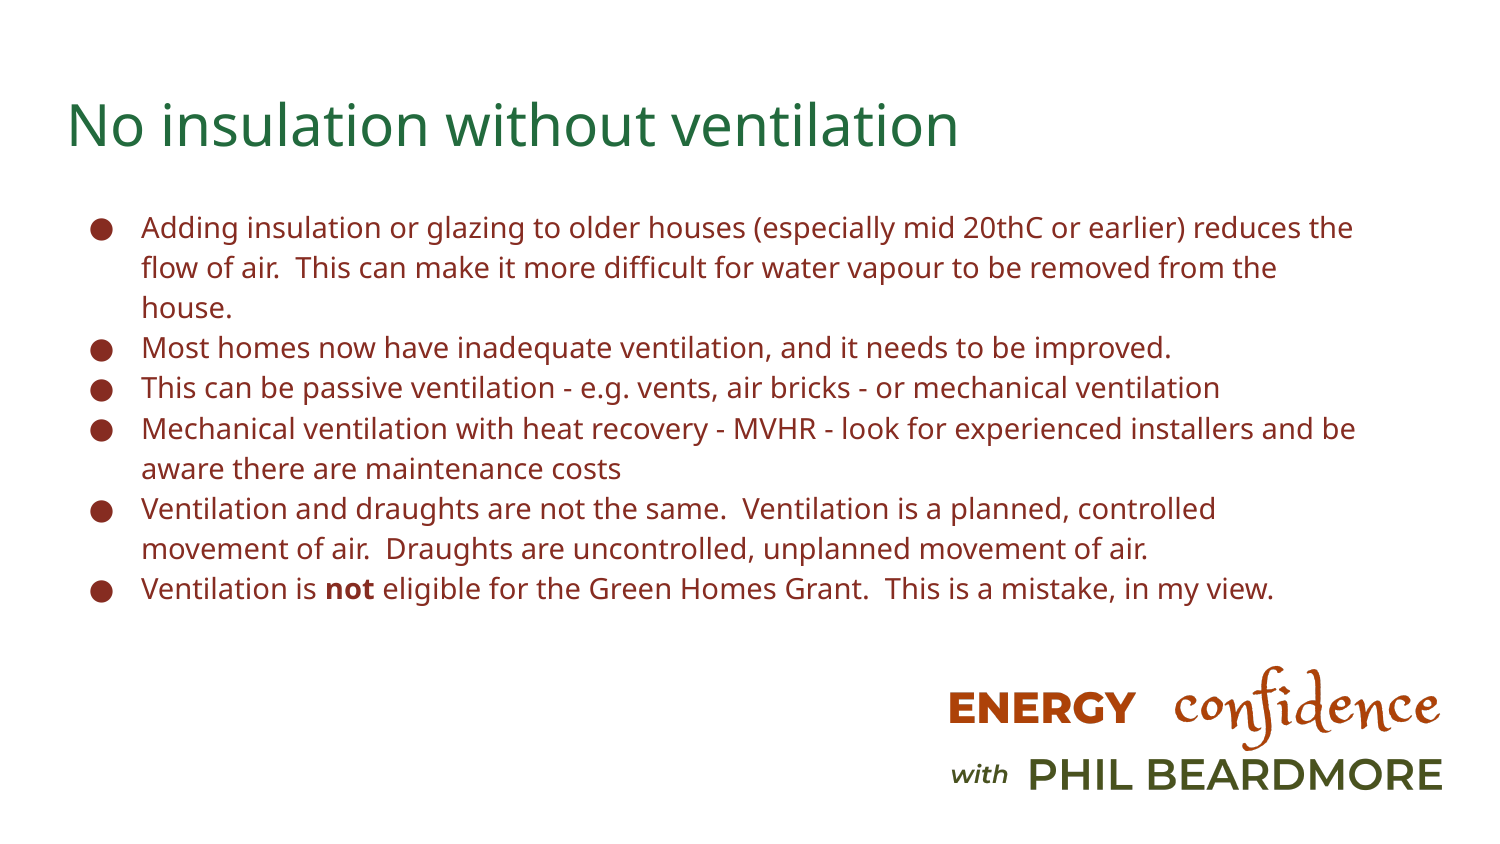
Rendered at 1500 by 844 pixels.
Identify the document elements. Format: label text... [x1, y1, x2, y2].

text_box https://www.flickr.com/photos/julianb/ [877, 750, 1370, 844]
list Adding insulation or glazing to older houses (especially mid 20thC or earlier) reduces the flow of air. This can make it more difficult for water vapour to be removed from the house. Most homes now have inadequate ventilation, and it needs to be improved. This can be passive ventilation - e.g. vents, air bricks - or mechanical ventilation Mechanical ventilation with heat recovery - MVHR - look for experienced installers and be aware there are maintenance costs Ventilation and draughts are not the same. Ventilation is a planned, controlled movement of air. Draughts are uncontrolled, unplanned movement of air. Ventilation is not eligible for the Green Homes Grant. This is a mistake, in my view. [51, 189, 1379, 750]
title No insulation without ventilation [51, 72, 1500, 167]
picture [931, 626, 1471, 830]
